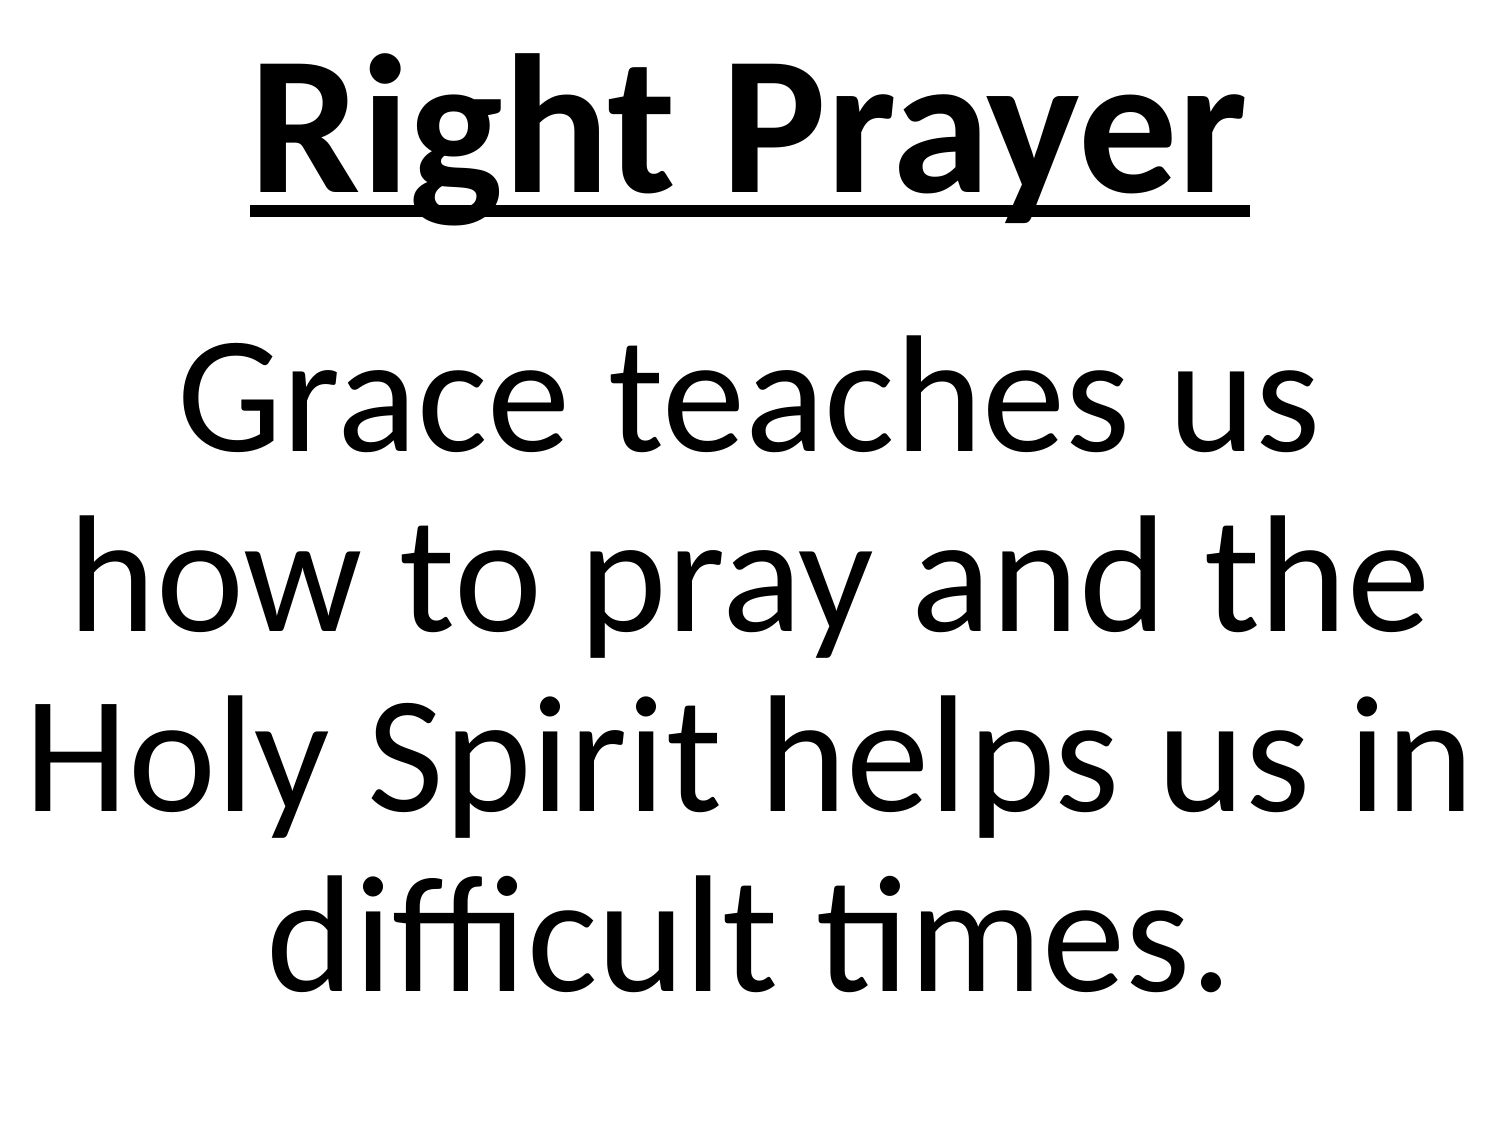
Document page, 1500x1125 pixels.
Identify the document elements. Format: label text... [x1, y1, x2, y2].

list Grace teaches us how to pray and the Holy Spirit helps us in difficult times. [0, 299, 1500, 1125]
title Right Prayer [103, 12, 1397, 299]
